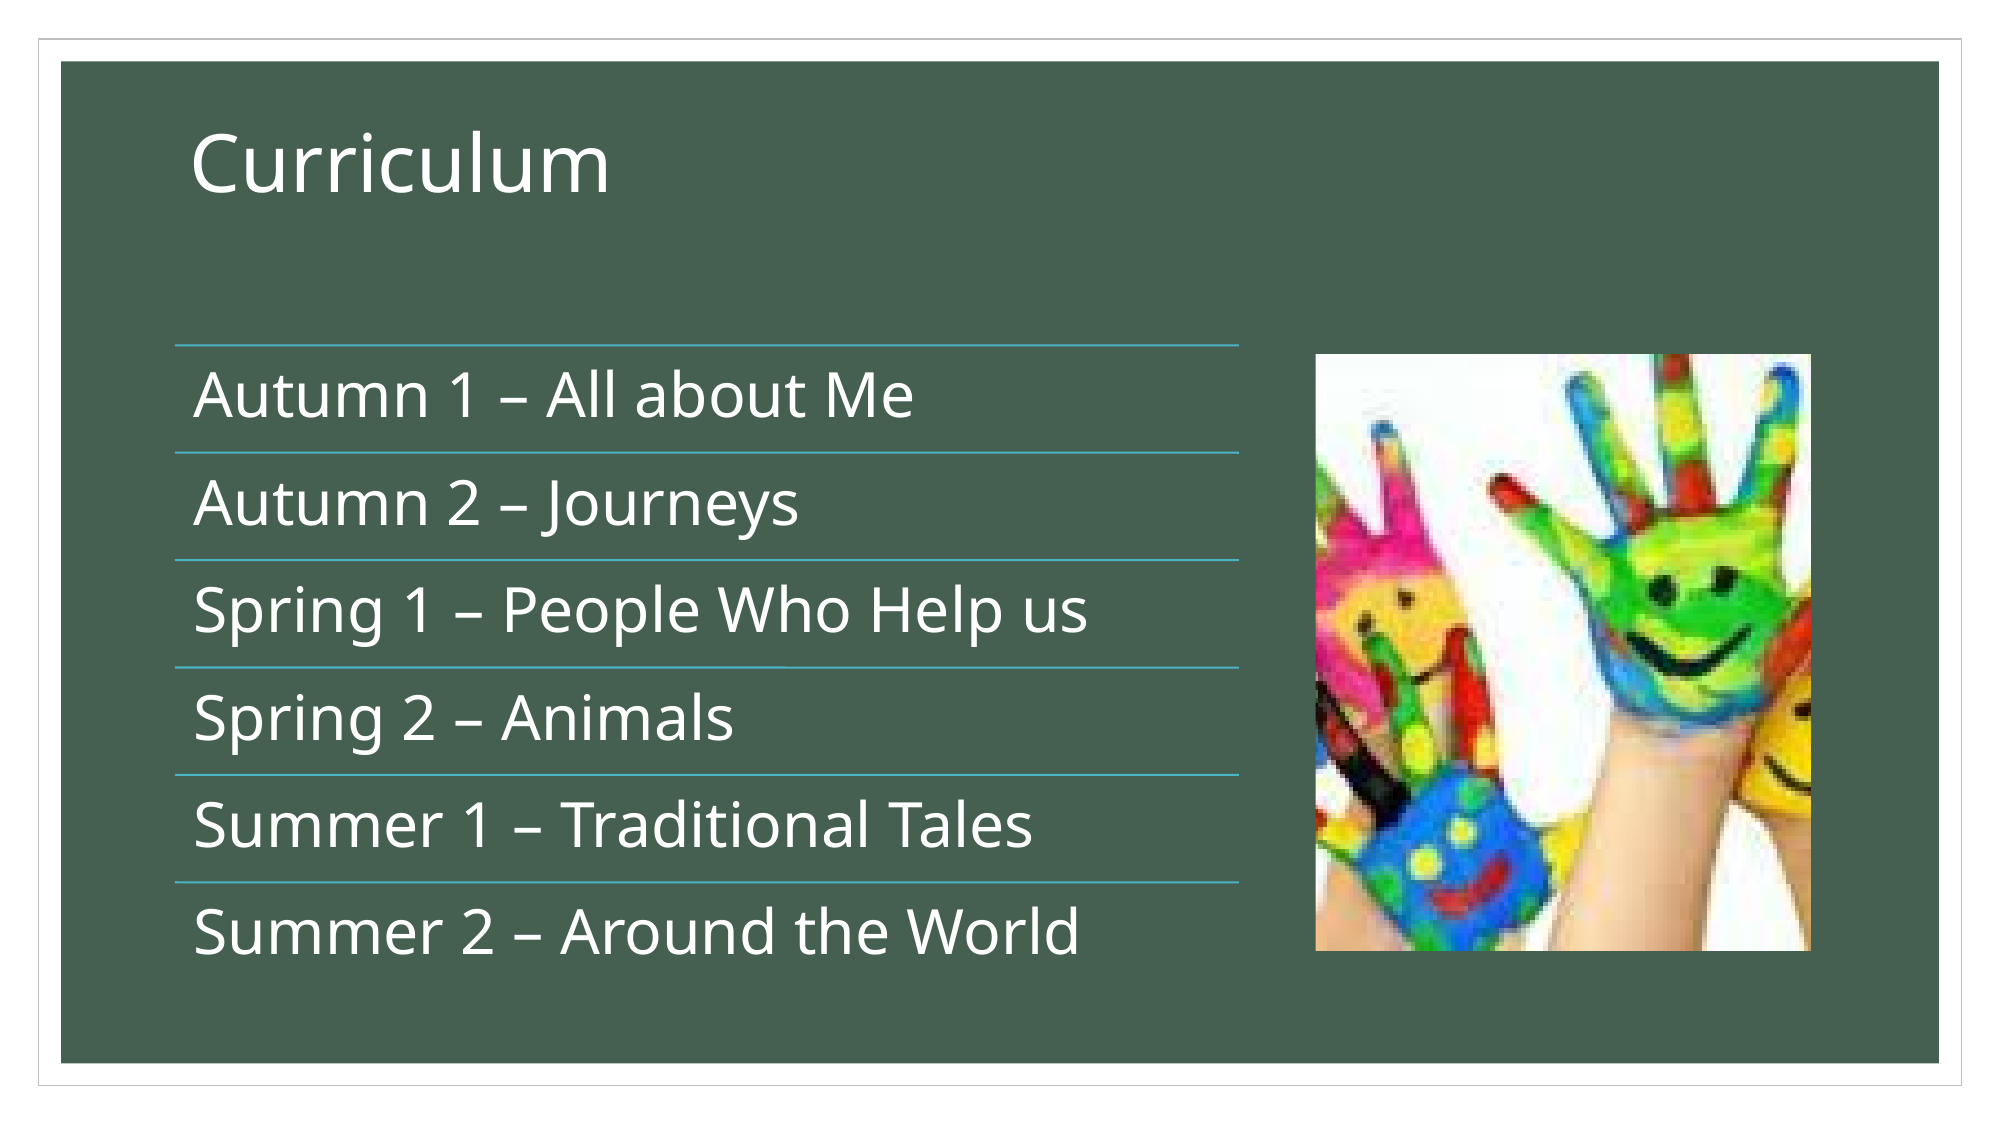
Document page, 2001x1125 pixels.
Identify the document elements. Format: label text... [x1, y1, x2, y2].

title Curriculum [174, 105, 1825, 331]
picture [1315, 354, 1811, 951]
text_box [38, 38, 1962, 1086]
text_box [61, 61, 1939, 1064]
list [174, 344, 1239, 990]
